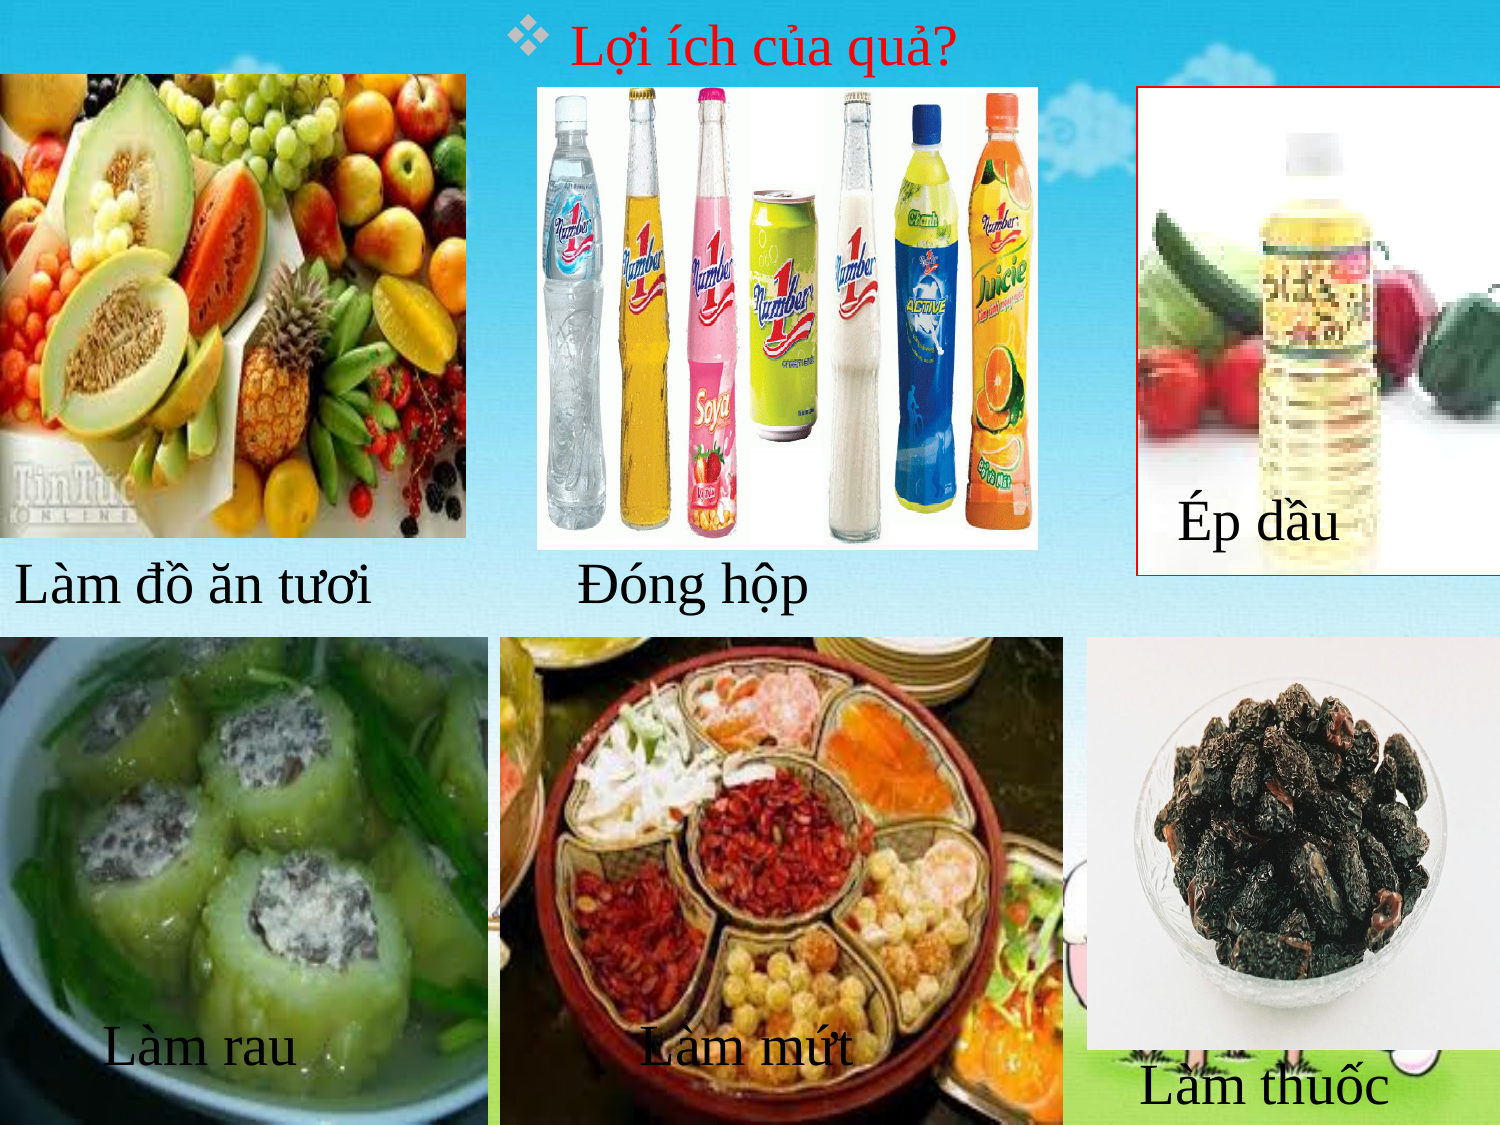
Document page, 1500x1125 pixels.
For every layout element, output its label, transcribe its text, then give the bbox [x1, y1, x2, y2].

text_box Đóng hộp [562, 550, 1025, 623]
text_box Làm đồ ăn tươi [0, 538, 463, 623]
picture [1137, 87, 1500, 575]
text_box Lợi ích của quả? [487, 0, 1138, 85]
picture [0, 0, 1500, 1125]
text_box Làm thuốc [1125, 1050, 1500, 1124]
